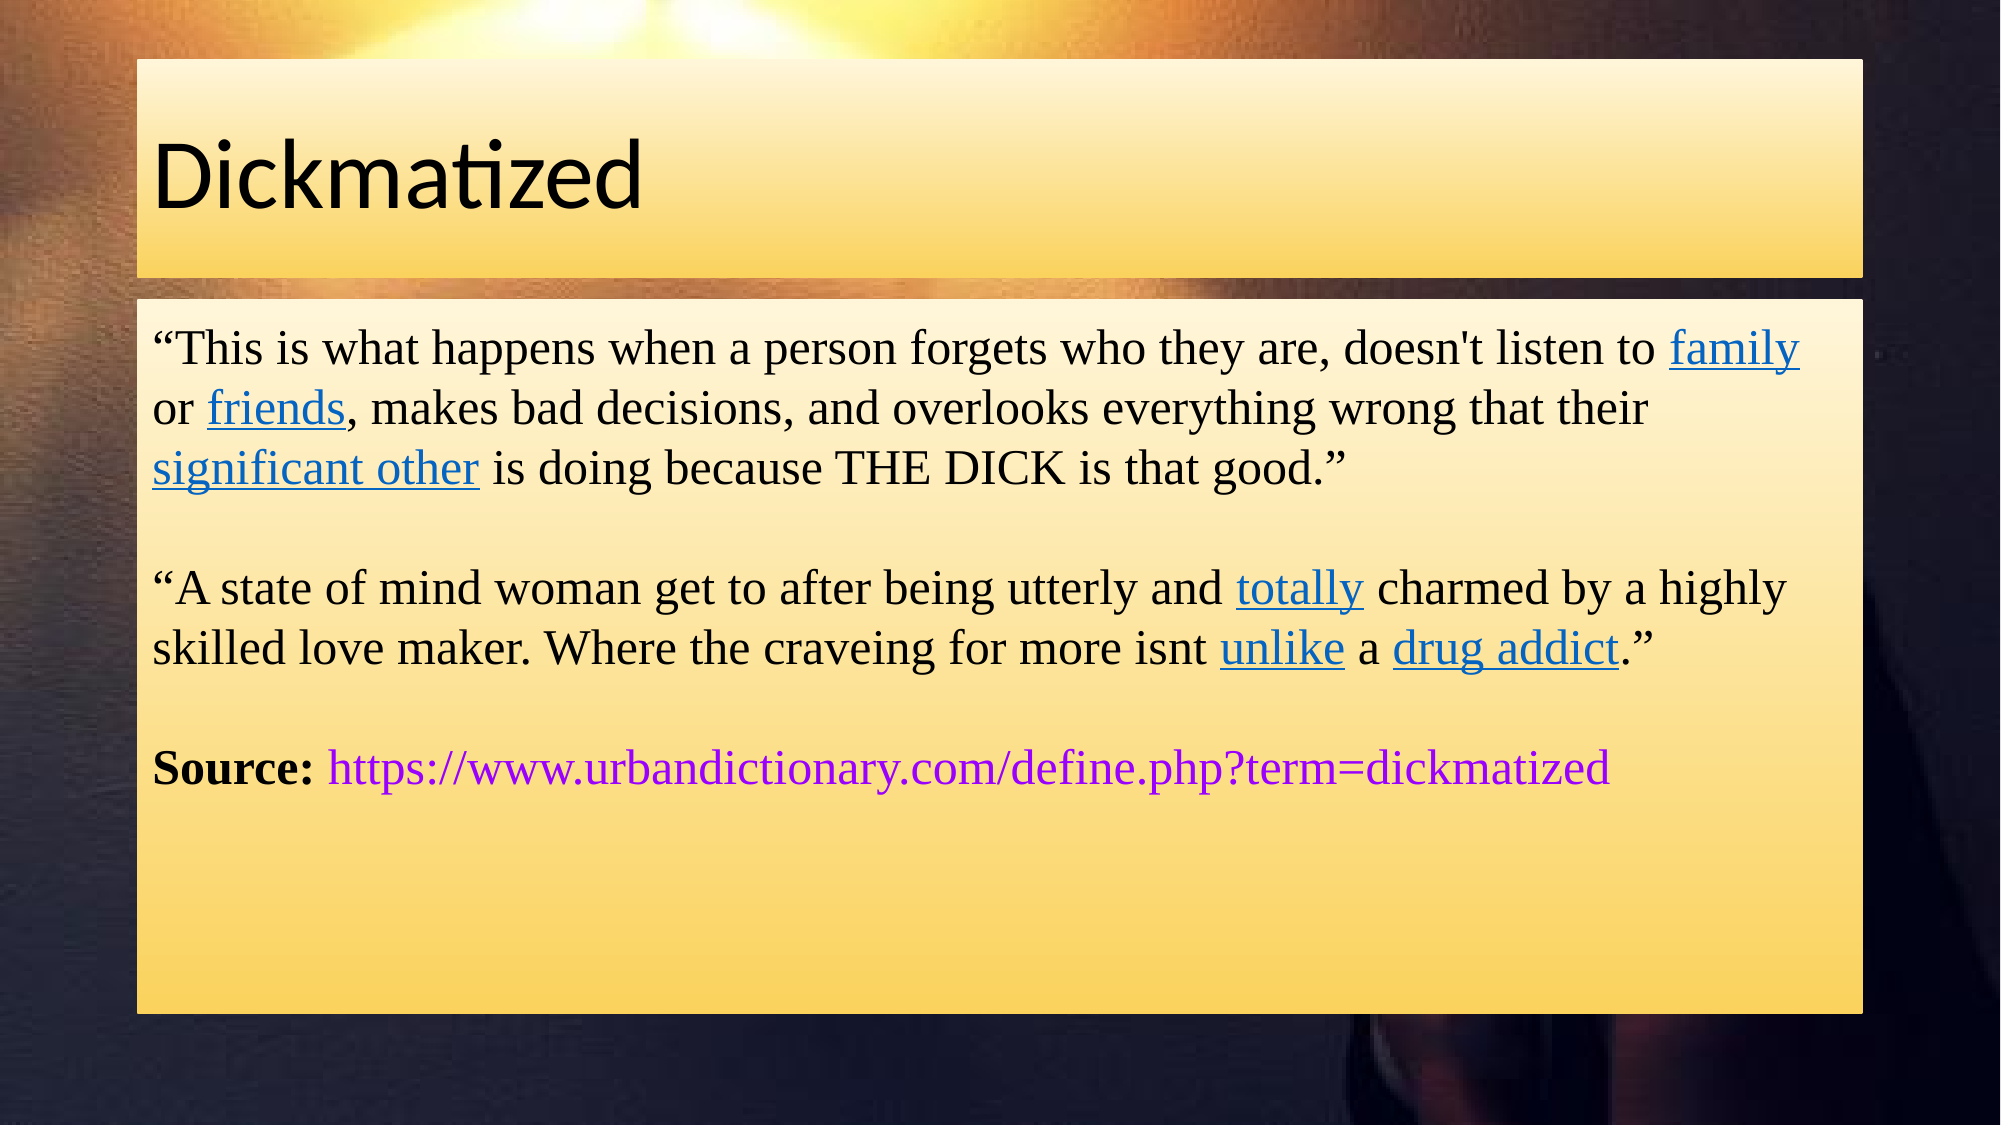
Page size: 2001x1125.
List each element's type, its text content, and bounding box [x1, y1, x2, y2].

title Dickmatized [137, 59, 1863, 278]
picture [0, 0, 2001, 1125]
list “This is what happens when a person forgets who they are, doesn't listen to family or friends, makes bad decisions, and overlooks everything wrong that their significant other is doing because THE DICK is that good.” “A state of mind woman get to after being utterly and totally charmed by a highly skilled love maker. Where the craveing for more isnt unlike a drug addict.” Source: https://www.urbandictionary.com/define.php?term=dickmatized [137, 299, 1863, 1014]
